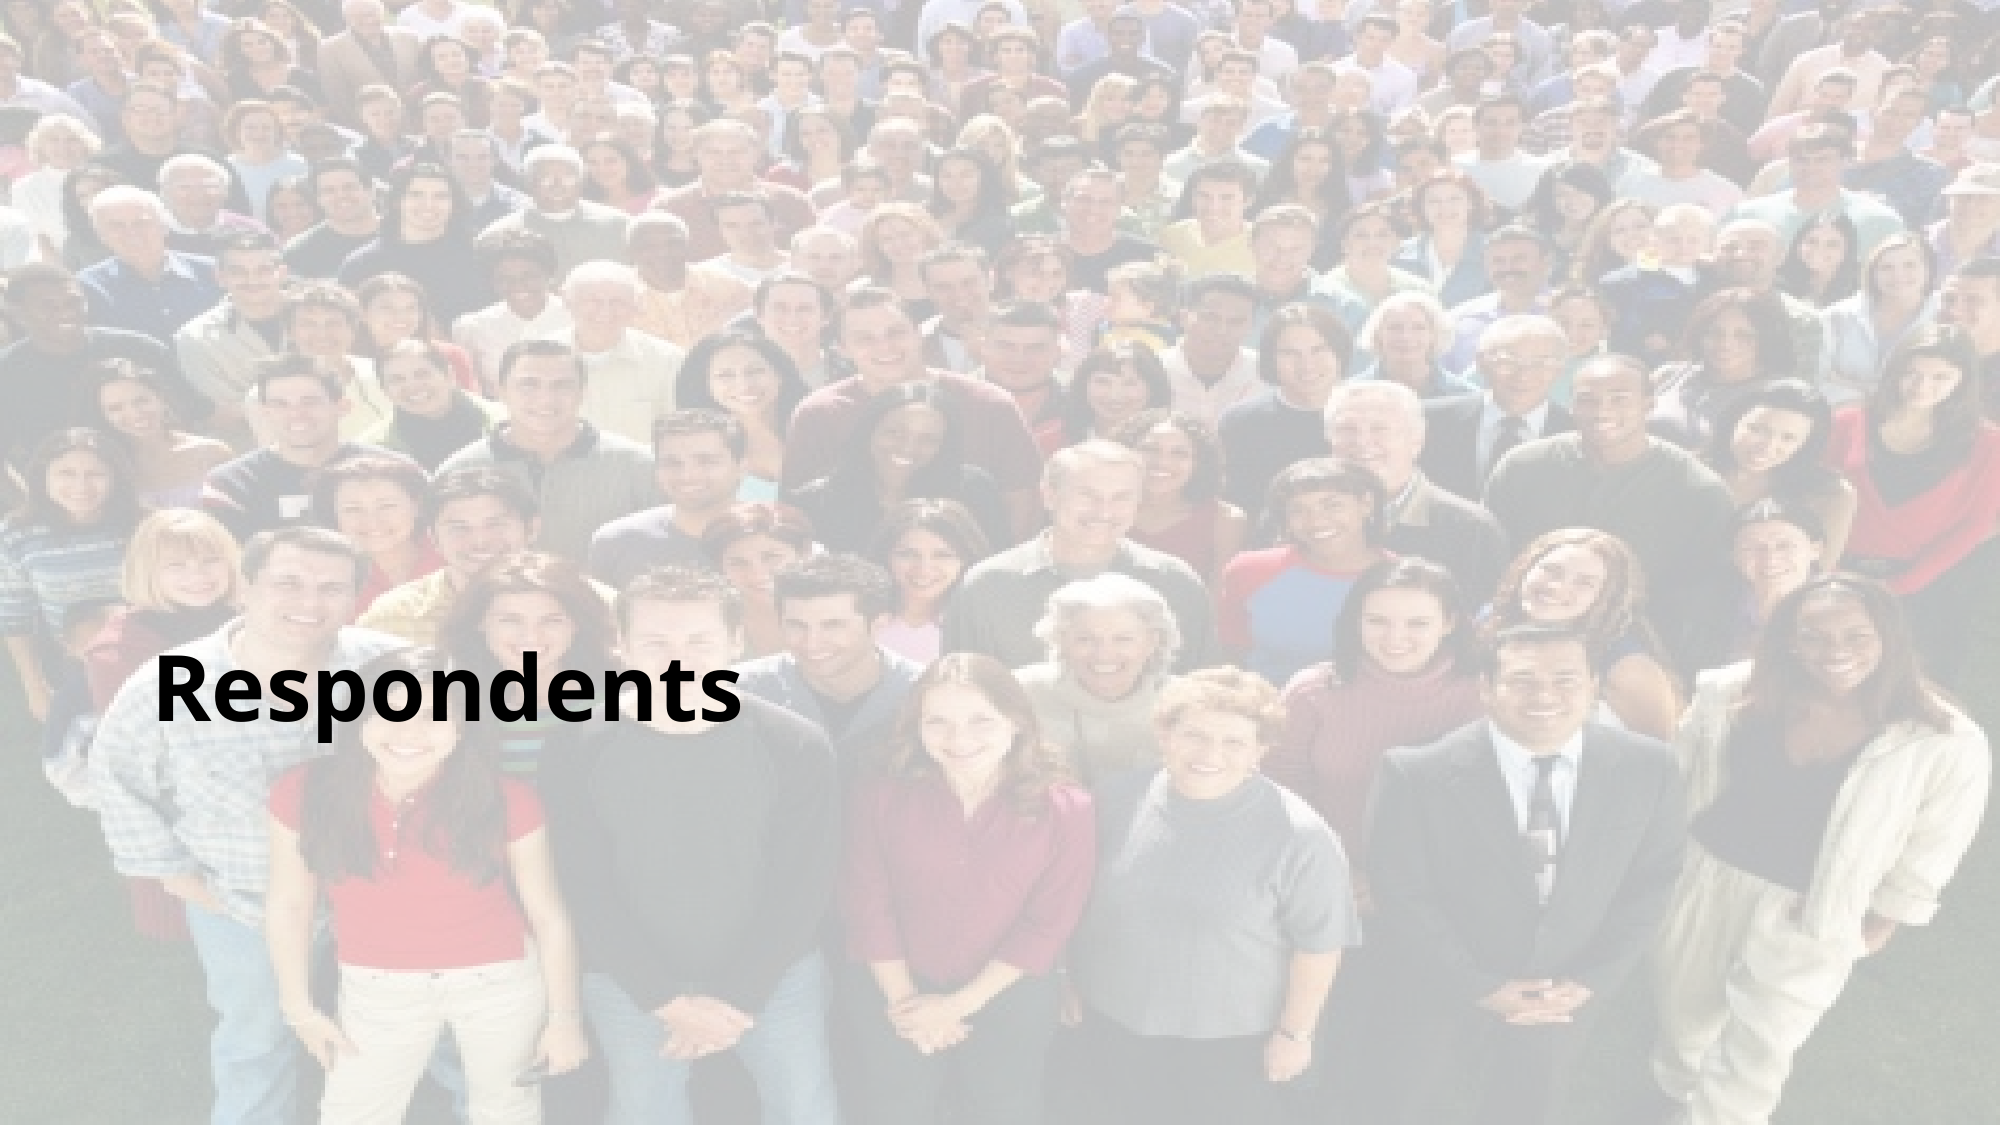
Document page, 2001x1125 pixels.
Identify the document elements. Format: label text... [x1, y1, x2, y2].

title Respondents [136, 280, 1862, 749]
